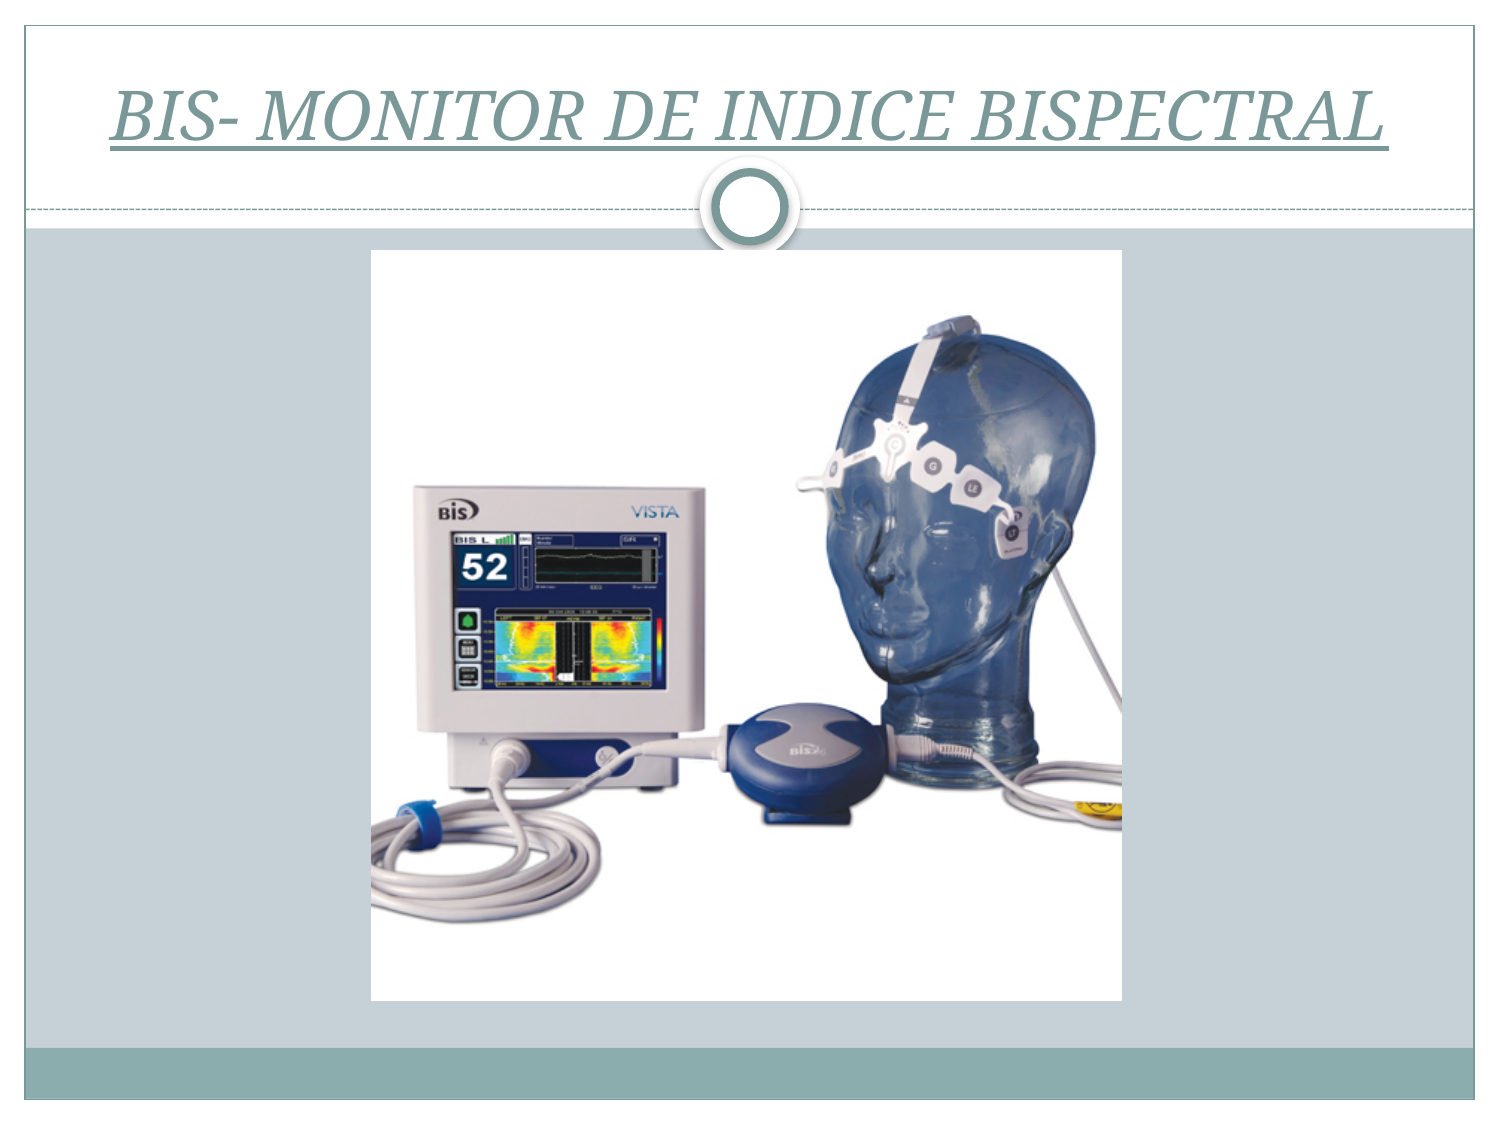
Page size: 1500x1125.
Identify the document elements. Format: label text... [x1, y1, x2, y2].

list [371, 250, 1123, 1001]
title BIS- MONITOR DE INDICE BISPECTRAL [49, 37, 1450, 162]
